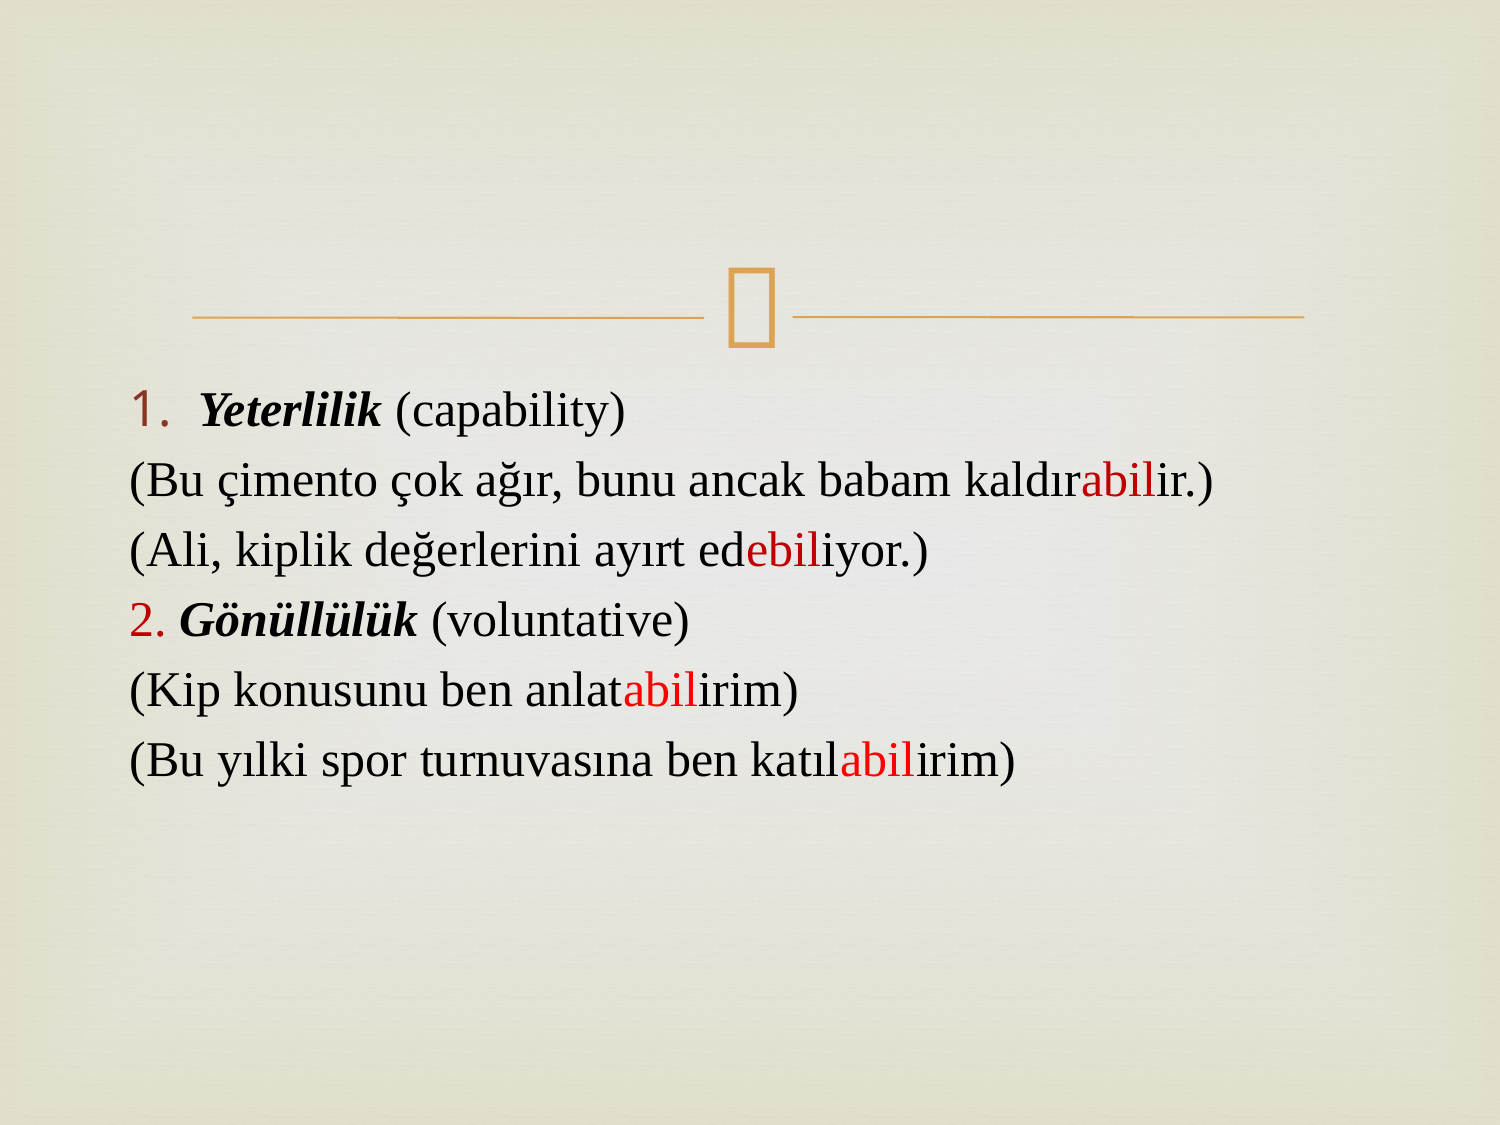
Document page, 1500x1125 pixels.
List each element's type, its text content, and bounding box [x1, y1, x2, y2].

list Yeterlilik (capability) (Bu çimento çok ağır, bunu ancak babam kaldırabilir.) (Ali, kiplik değerlerini ayırt edebiliyor.) 2. Gönüllülük (voluntative) (Kip konusunu ben anlatabilirim) (Bu yılki spor turnuvasına ben katılabilirim) [114, 368, 1386, 1005]
